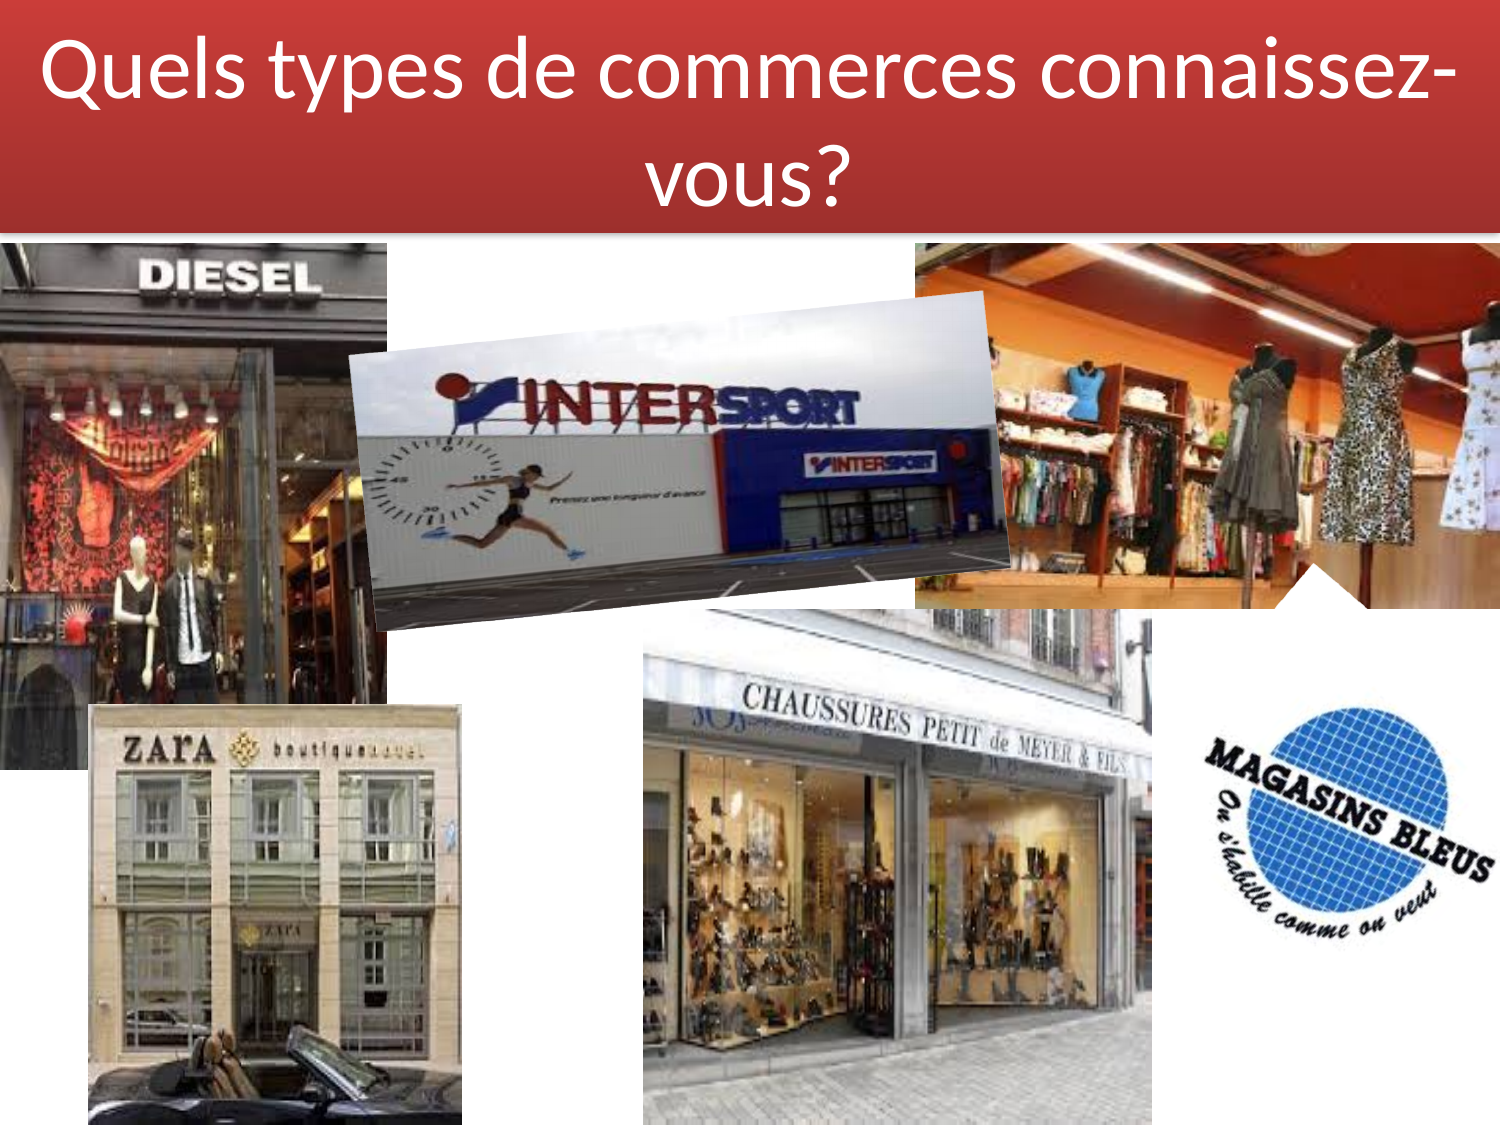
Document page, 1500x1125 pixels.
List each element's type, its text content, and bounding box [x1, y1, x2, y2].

title Quels types de commerces connaissez-vous? [0, 0, 1500, 233]
picture [0, 243, 1500, 1125]
